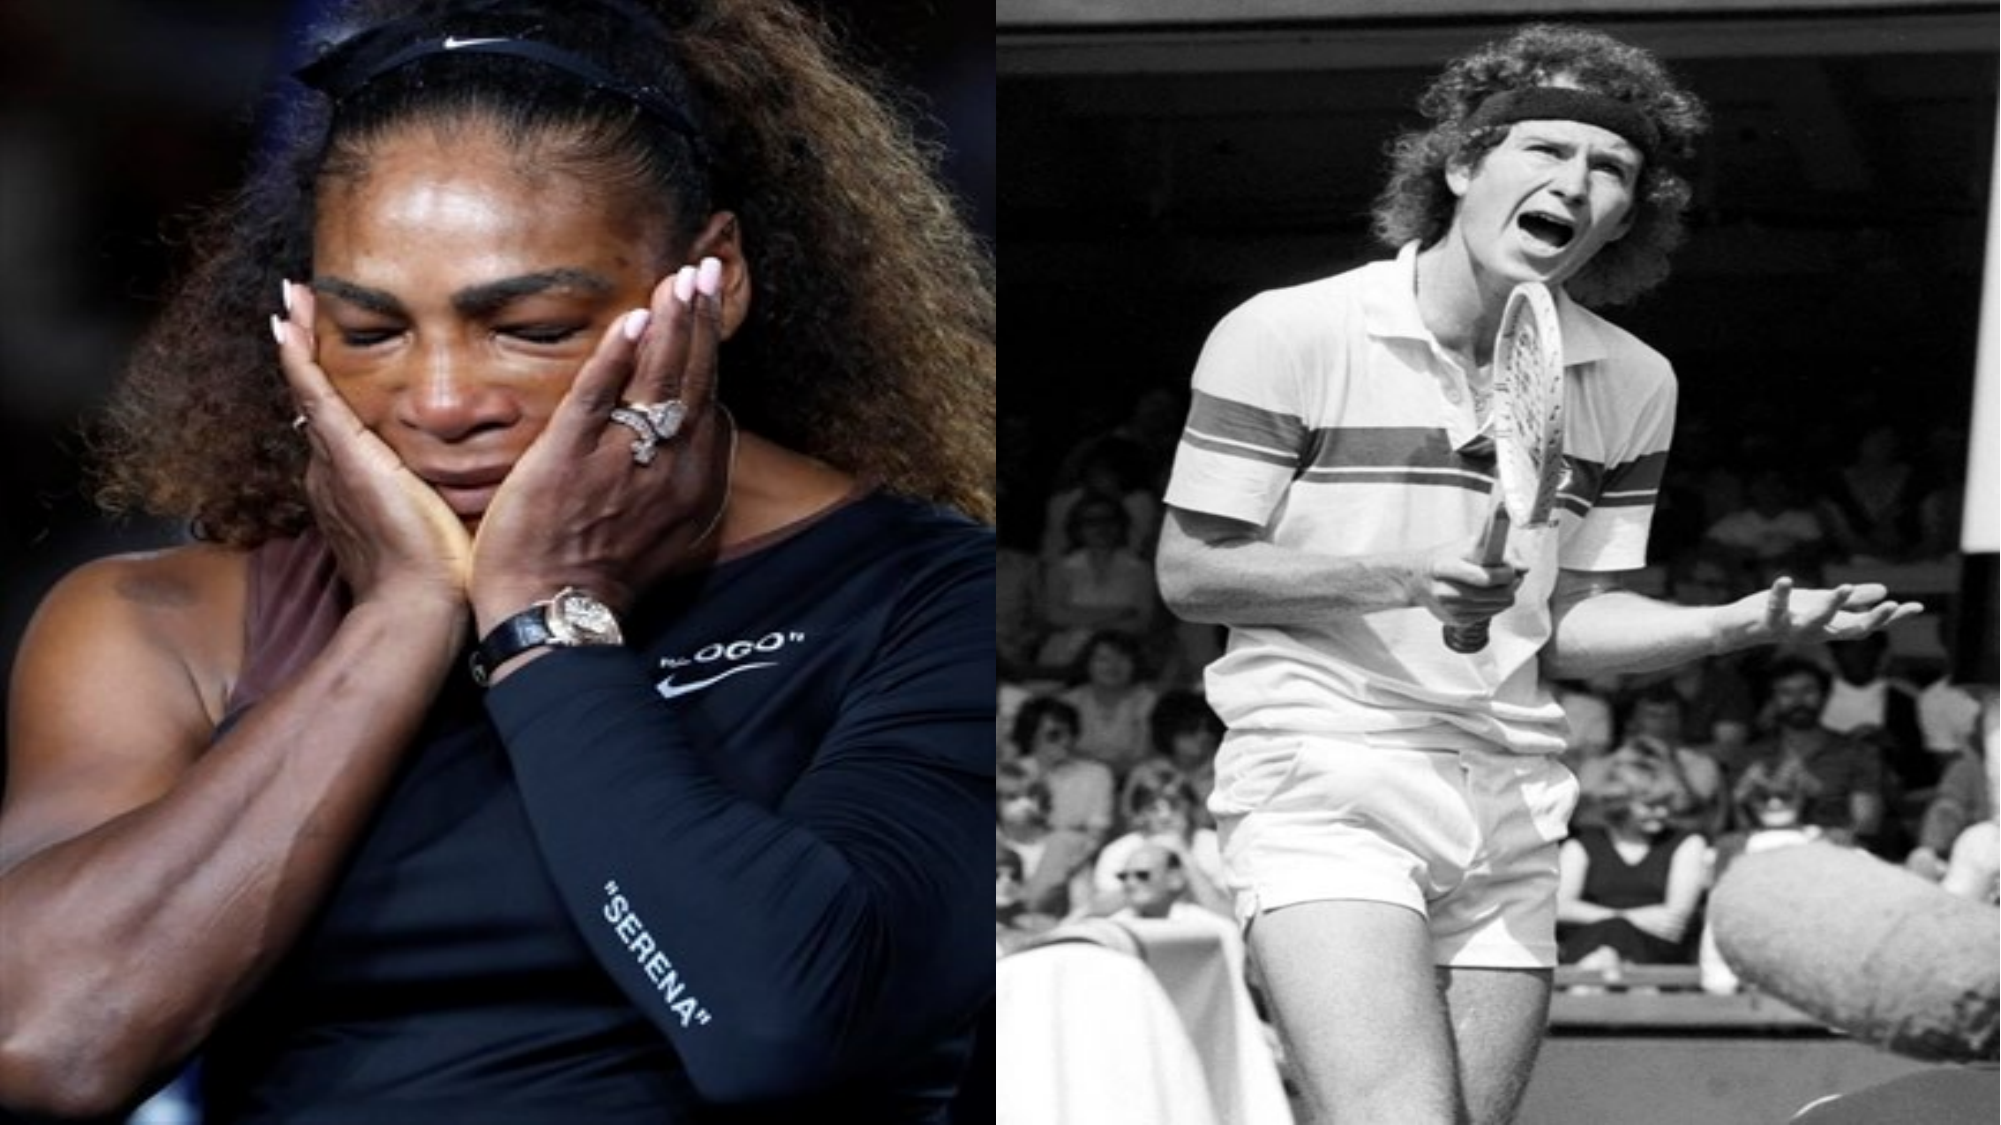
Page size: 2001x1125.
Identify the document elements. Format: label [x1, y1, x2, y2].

list [995, 0, 2000, 1125]
picture [0, 0, 995, 1125]
